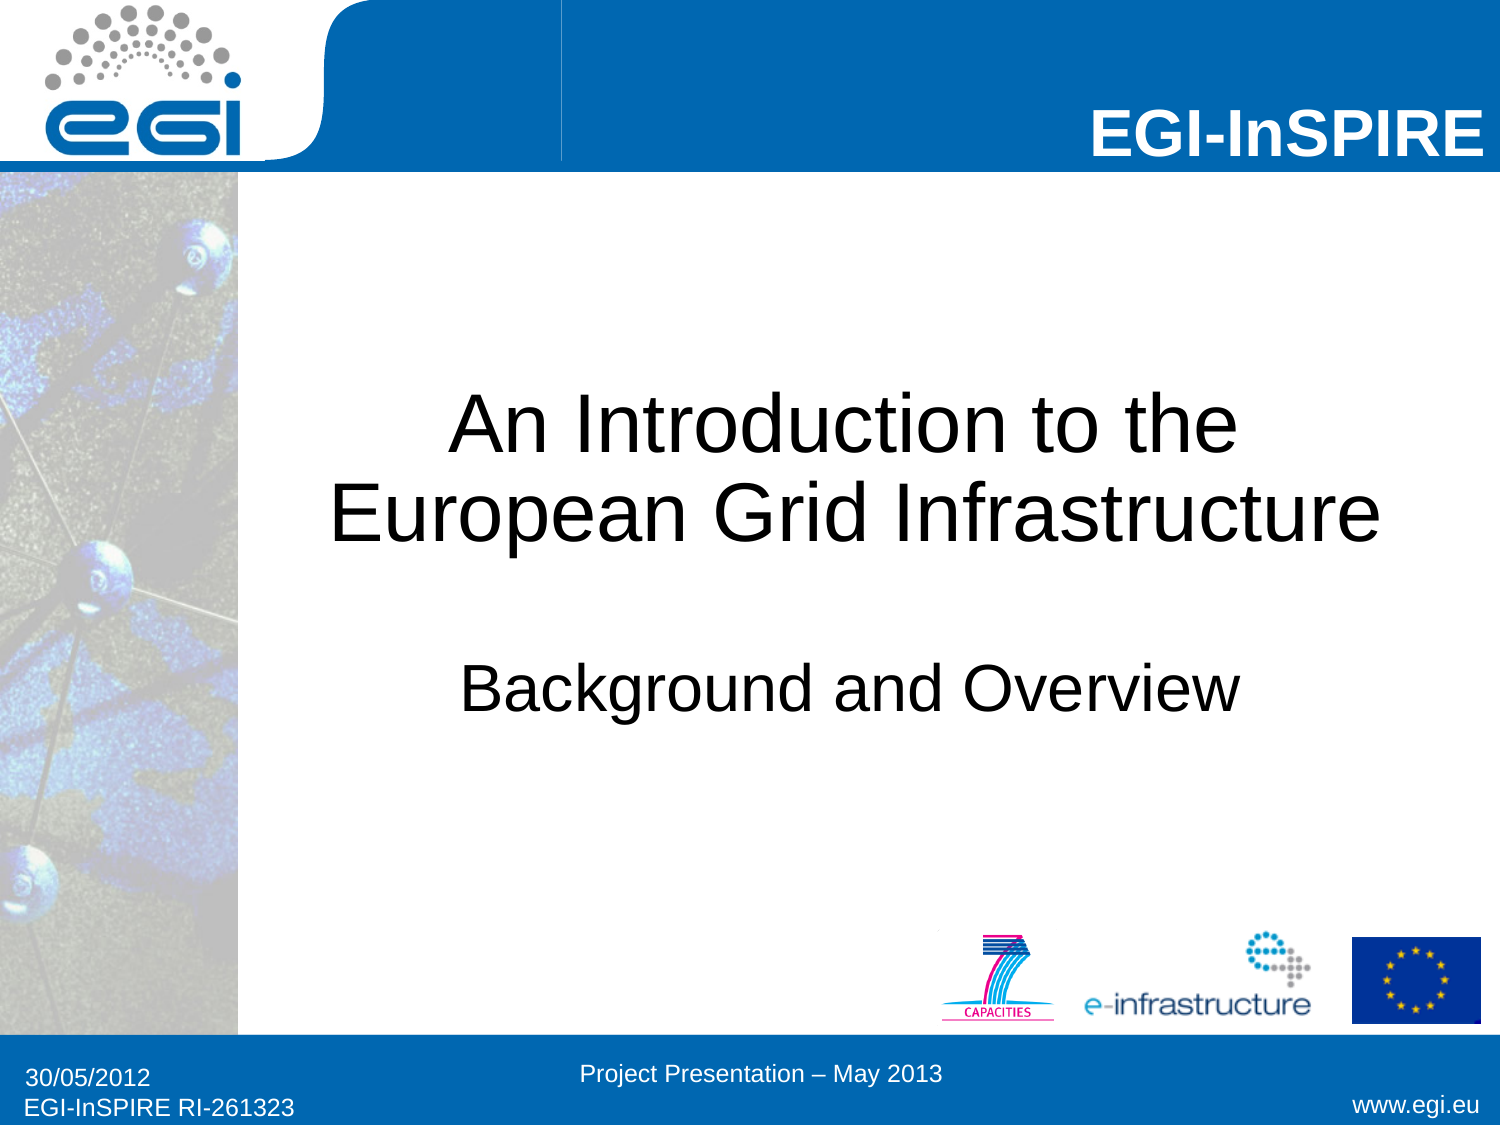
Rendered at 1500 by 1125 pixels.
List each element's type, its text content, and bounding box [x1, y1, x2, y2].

picture [0, 172, 238, 1034]
subtitle Background and Overview [371, 637, 1329, 858]
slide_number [10, 1046, 361, 1106]
title An Introduction to the European Grid Infrastructure [265, 349, 1447, 591]
footer Project Presentation – May 2013 [395, 1042, 1128, 1103]
picture [1352, 937, 1481, 1024]
picture [1079, 925, 1317, 1022]
picture [0, 0, 265, 161]
